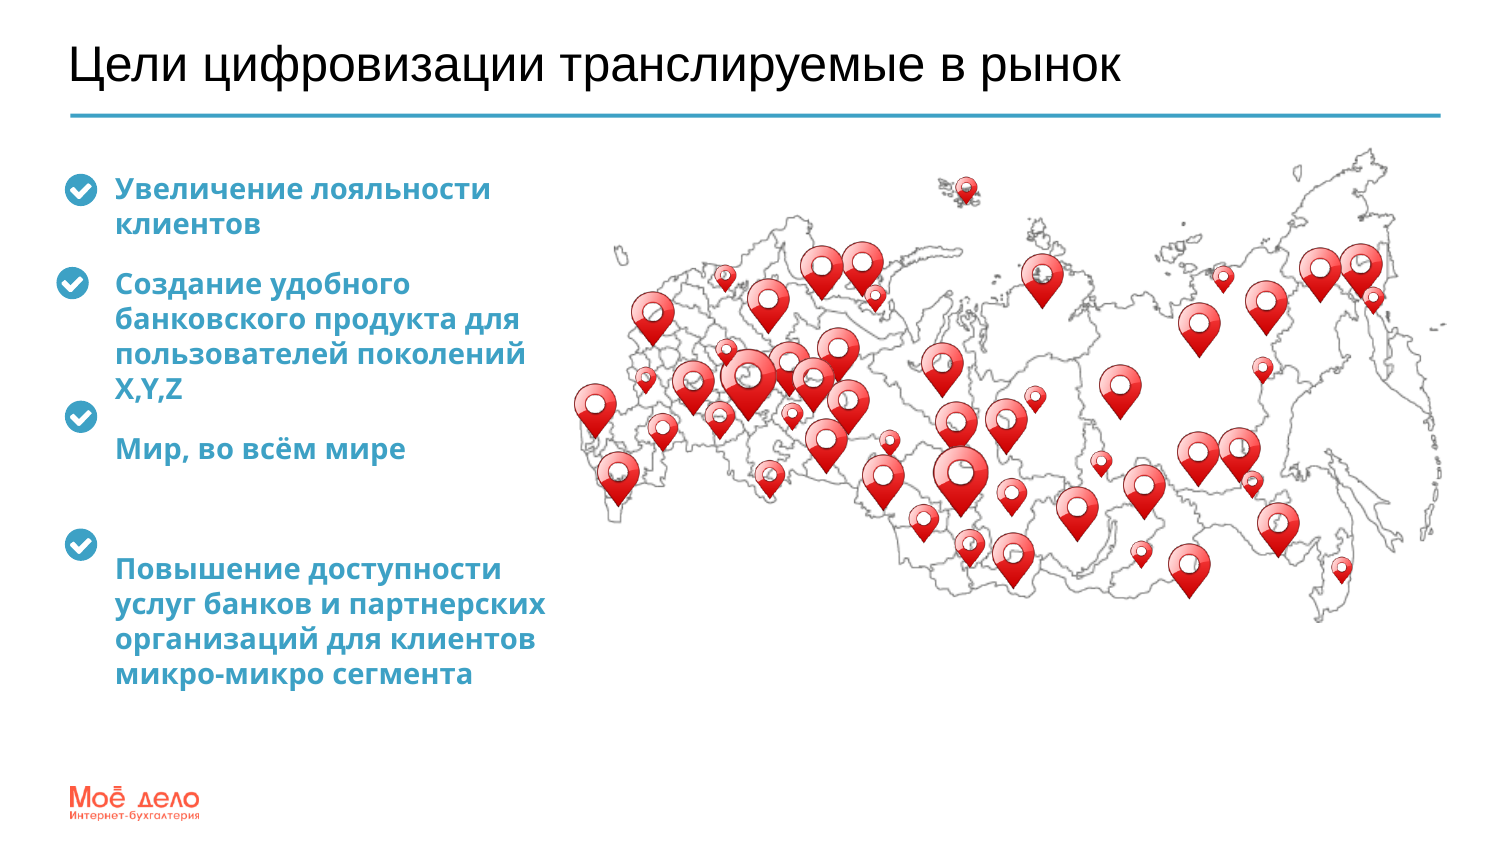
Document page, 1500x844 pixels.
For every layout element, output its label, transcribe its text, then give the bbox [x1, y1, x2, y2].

text_box [64, 528, 98, 561]
text_box [56, 266, 89, 300]
text_box [68, 111, 1443, 120]
picture [70, 785, 199, 821]
text_box [64, 400, 98, 433]
text_box [64, 173, 98, 207]
picture [563, 147, 1448, 623]
text_box Увеличение лояльности клиентов Создание удобного банковского продукта для пользователей поколений X,Y,Z Мир, во всём мире Повышение доступности услуг банков и партнерских организаций для клиентов микро-микро сегмента [100, 163, 597, 698]
text_box Цели цифровизации транслируемые в рынок [53, 24, 1406, 100]
